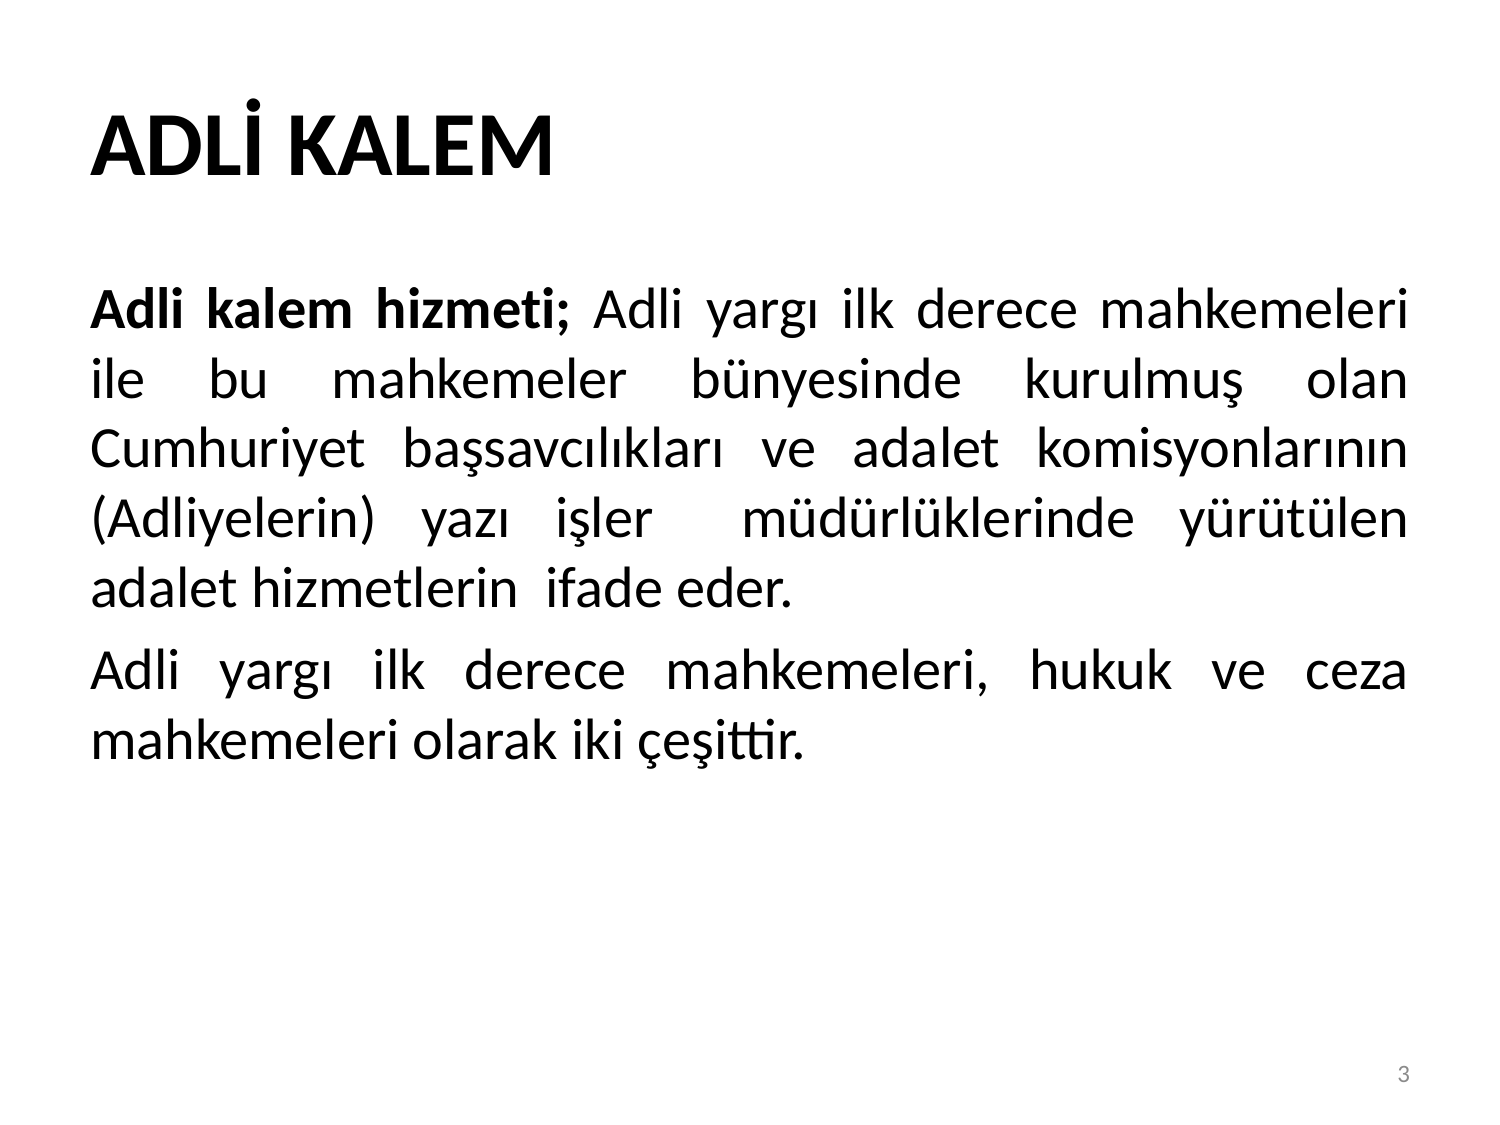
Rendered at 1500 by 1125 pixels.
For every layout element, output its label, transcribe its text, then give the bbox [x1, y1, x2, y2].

list Adli kalem hizmeti; Adli yargı ilk derece mahkemeleri ile bu mahkemeler bünyesinde kurulmuş olan Cumhuriyet başsavcılıkları ve adalet komisyonlarının (Adliyelerin) yazı işler müdürlüklerinde yürütülen adalet hizmetlerin ifade eder. Adli yargı ilk derece mahkemeleri, hukuk ve ceza mahkemeleri olarak iki çeşittir. [75, 262, 1425, 1005]
slide_number 3 [1074, 1042, 1425, 1103]
title ADLİ KALEM [75, 45, 1425, 233]
